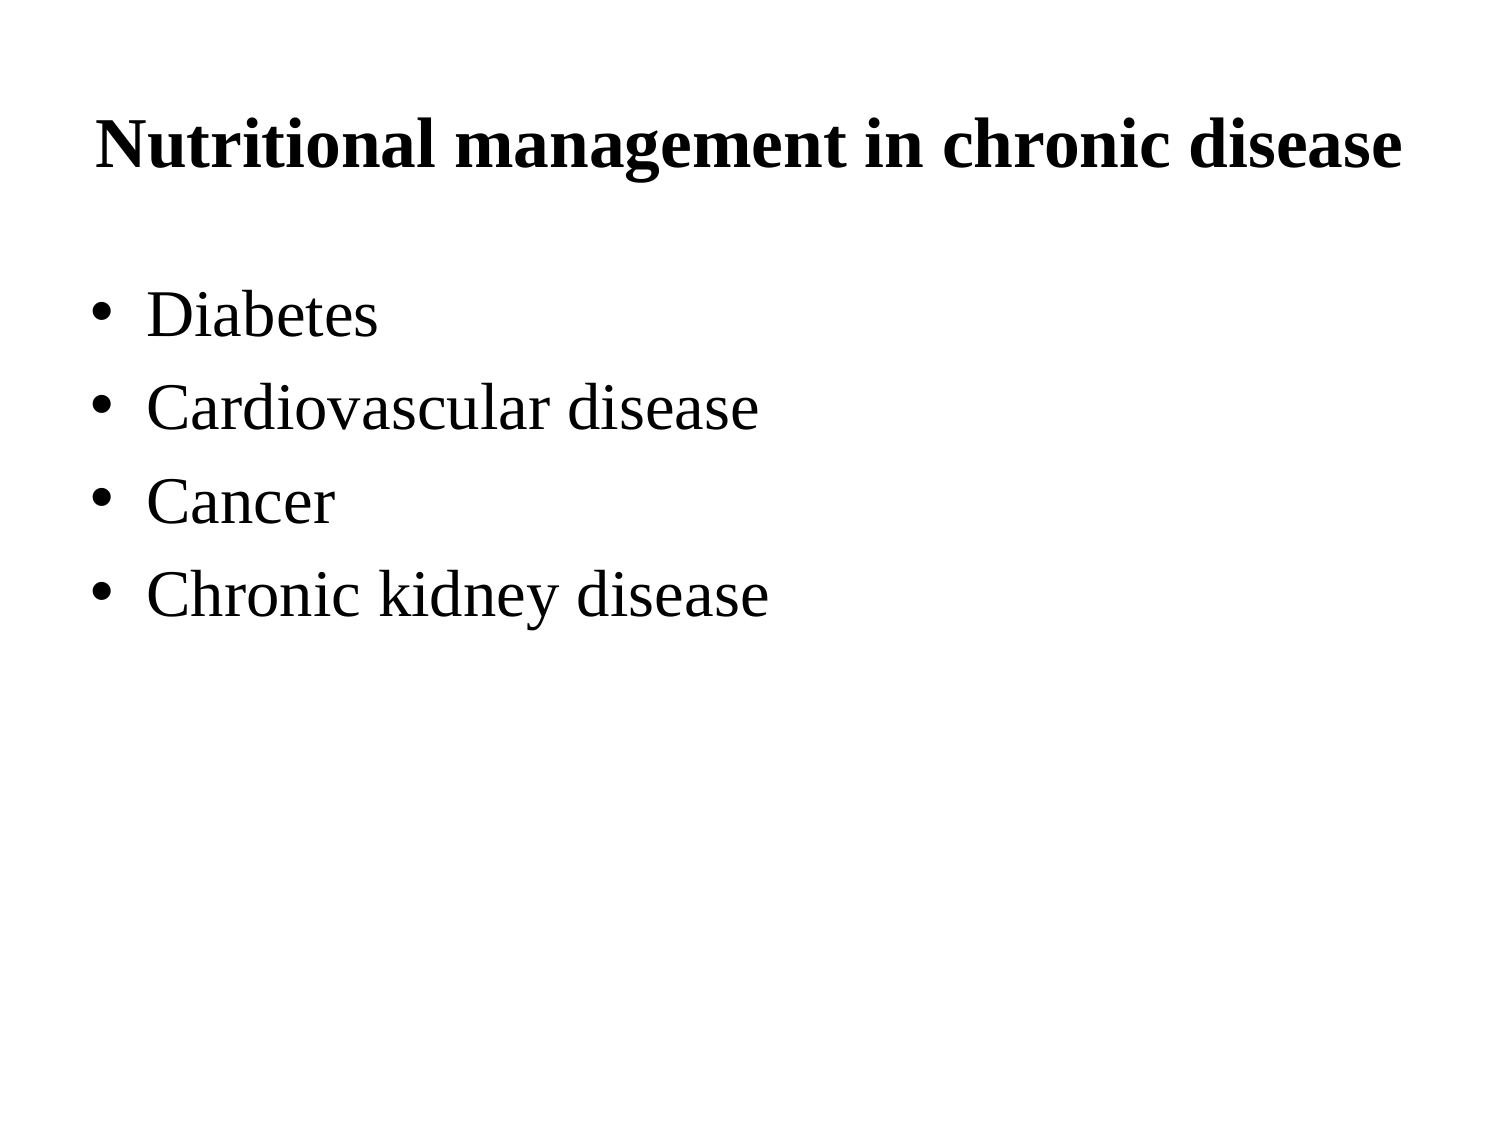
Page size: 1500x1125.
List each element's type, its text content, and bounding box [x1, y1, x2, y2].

list Diabetes Cardiovascular disease Cancer Chronic kidney disease [75, 262, 1425, 1005]
title Nutritional management in chronic disease [75, 45, 1425, 233]
